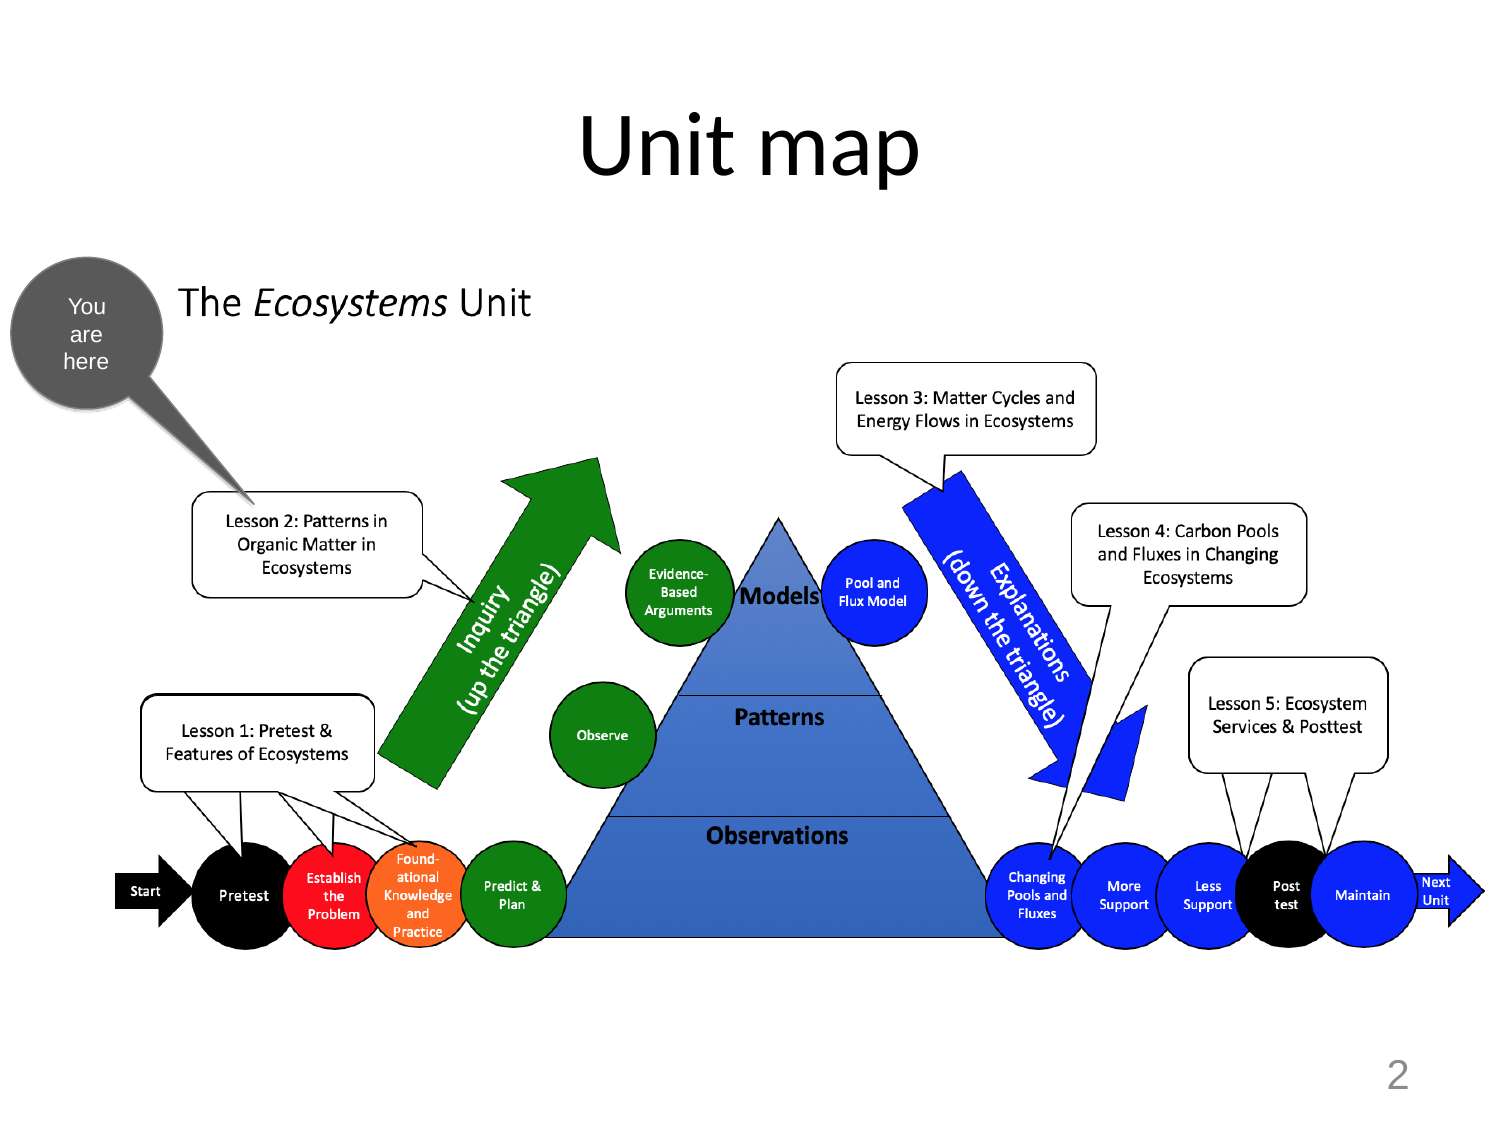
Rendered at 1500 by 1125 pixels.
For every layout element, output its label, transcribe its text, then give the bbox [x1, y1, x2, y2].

text_box You are here [10, 257, 81, 409]
picture [86, 232, 1500, 966]
slide_number 2 [1074, 1042, 1425, 1103]
title Unit map [75, 45, 1425, 233]
